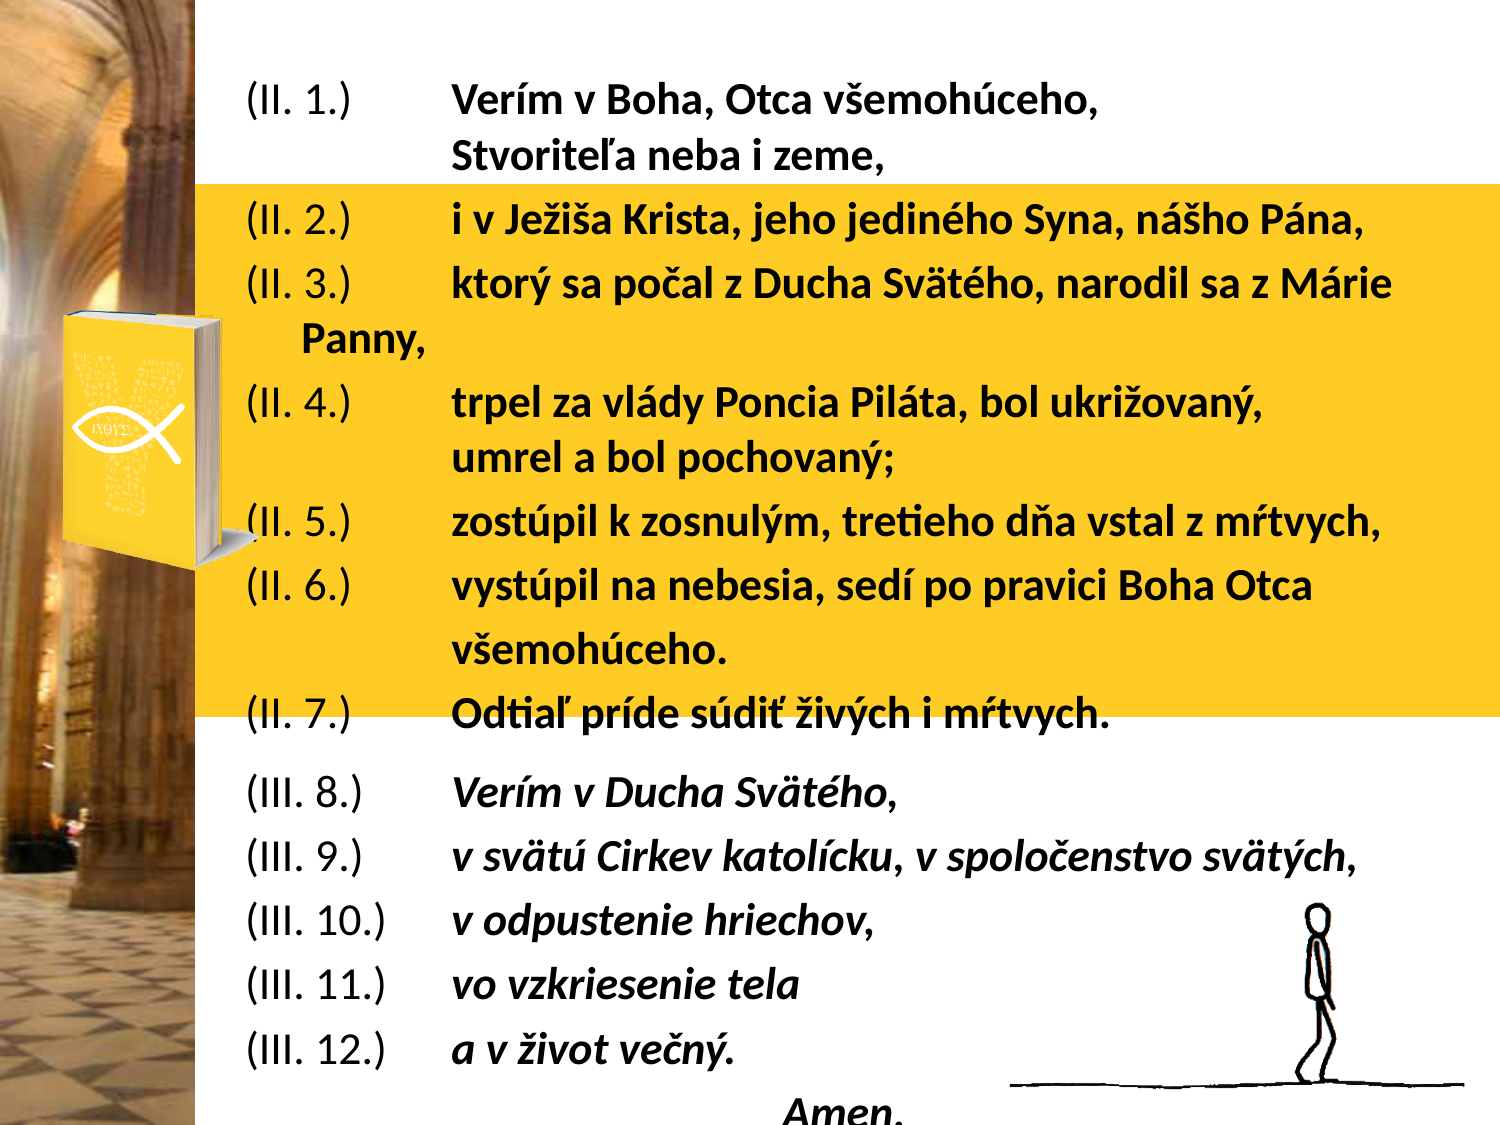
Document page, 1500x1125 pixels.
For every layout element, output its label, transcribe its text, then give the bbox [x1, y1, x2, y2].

list (II. 1.) Verím v Boha, Otca všemohúceho, Stvoriteľa neba i zeme, (II. 2.) i v Ježiša Krista, jeho jediného Syna, nášho Pána, (II. 3.) ktorý sa počal z Ducha Svätého, narodil sa z Márie Panny, (II. 4.) trpel za vlády Poncia Piláta, bol ukrižovaný, umrel a bol pochovaný; (II. 5.) zostúpil k zosnulým, tretieho dňa vstal z mŕtvych, (II. 6.) vystúpil na nebesia, sedí po pravici Boha Otca všemohúceho. (II. 7.) Odtiaľ príde súdiť živých i mŕtvych. (III. 8.) Verím v Ducha Svätého, (III. 9.) v svätú Cirkev katolícku, v spoločenstvo svätých, (III. 10.) v odpustenie hriechov, (III. 11.) vo vzkriesenie tela (III. 12.) a v život večný. Amen. [229, 61, 1500, 183]
picture [0, 0, 1500, 1125]
picture [1009, 896, 1465, 1096]
list (II. 1.) Verím v Boha, Otca všemohúceho, Stvoriteľa neba i zeme, (II. 2.) i v Ježiša Krista, jeho jediného Syna, nášho Pána, (II. 3.) ktorý sa počal z Ducha Svätého, narodil sa z Márie Panny, (II. 4.) trpel za vlády Poncia Piláta, bol ukrižovaný, umrel a bol pochovaný; (II. 5.) zostúpil k zosnulým, tretieho dňa vstal z mŕtvych, (II. 6.) vystúpil na nebesia, sedí po pravici Boha Otca všemohúceho. (II. 7.) Odtiaľ príde súdiť živých i mŕtvych. (III. 8.) Verím v Ducha Svätého, (III. 9.) v svätú Cirkev katolícku, v spoločenstvo svätých, (III. 10.) v odpustenie hriechov, (III. 11.) vo vzkriesenie tela (III. 12.) a v život večný. Amen. [229, 724, 1500, 1125]
